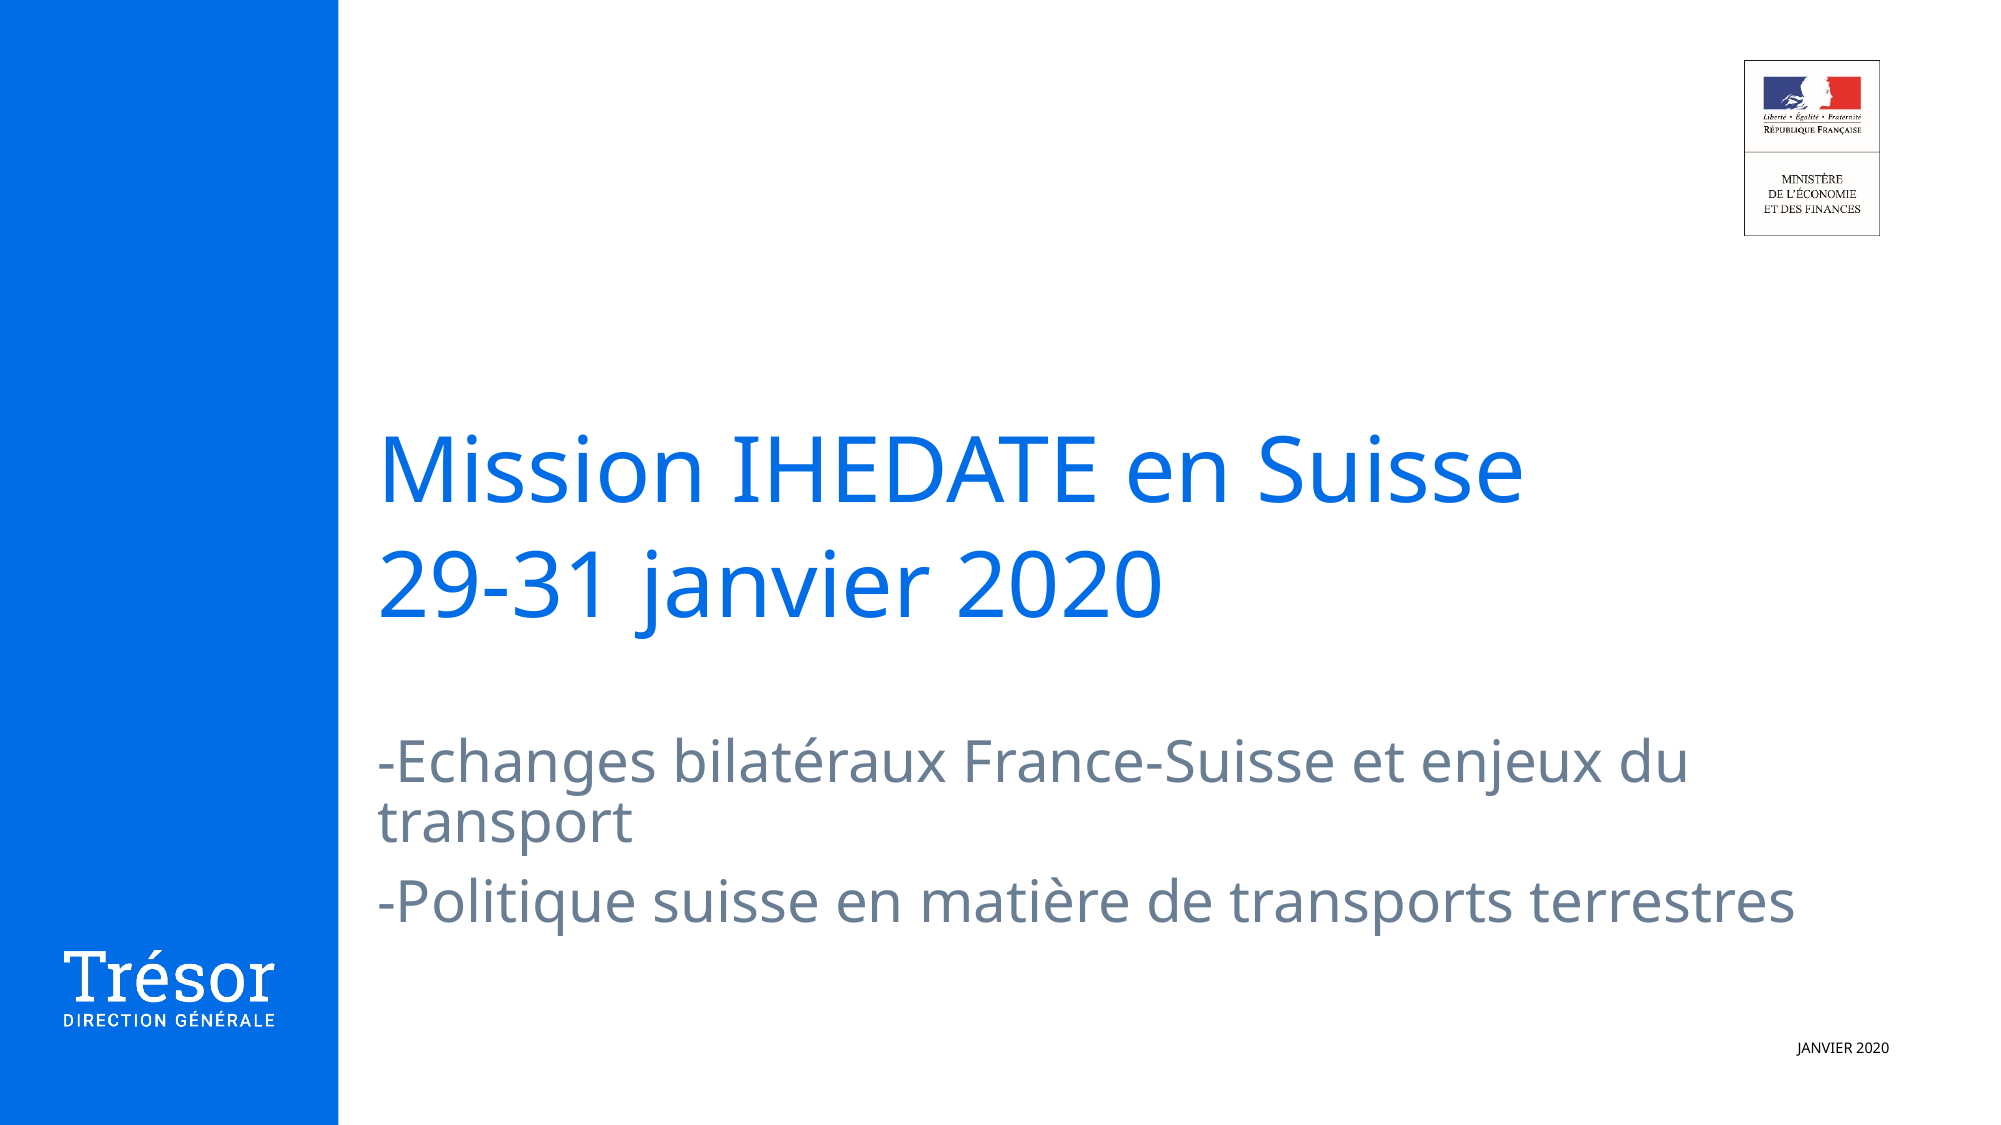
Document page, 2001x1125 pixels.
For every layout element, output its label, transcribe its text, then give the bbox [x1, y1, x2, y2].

list -Echanges bilatéraux France-Suisse et enjeux du transport -Politique suisse en matière de transports terrestres [362, 727, 1890, 953]
slide_number JANVIER 2020 [1653, 1033, 1890, 1063]
picture [1744, 60, 1880, 236]
picture [62, 948, 276, 1028]
list Mission IHEDATE en Suisse 29-31 janvier 2020 [362, 420, 1890, 716]
